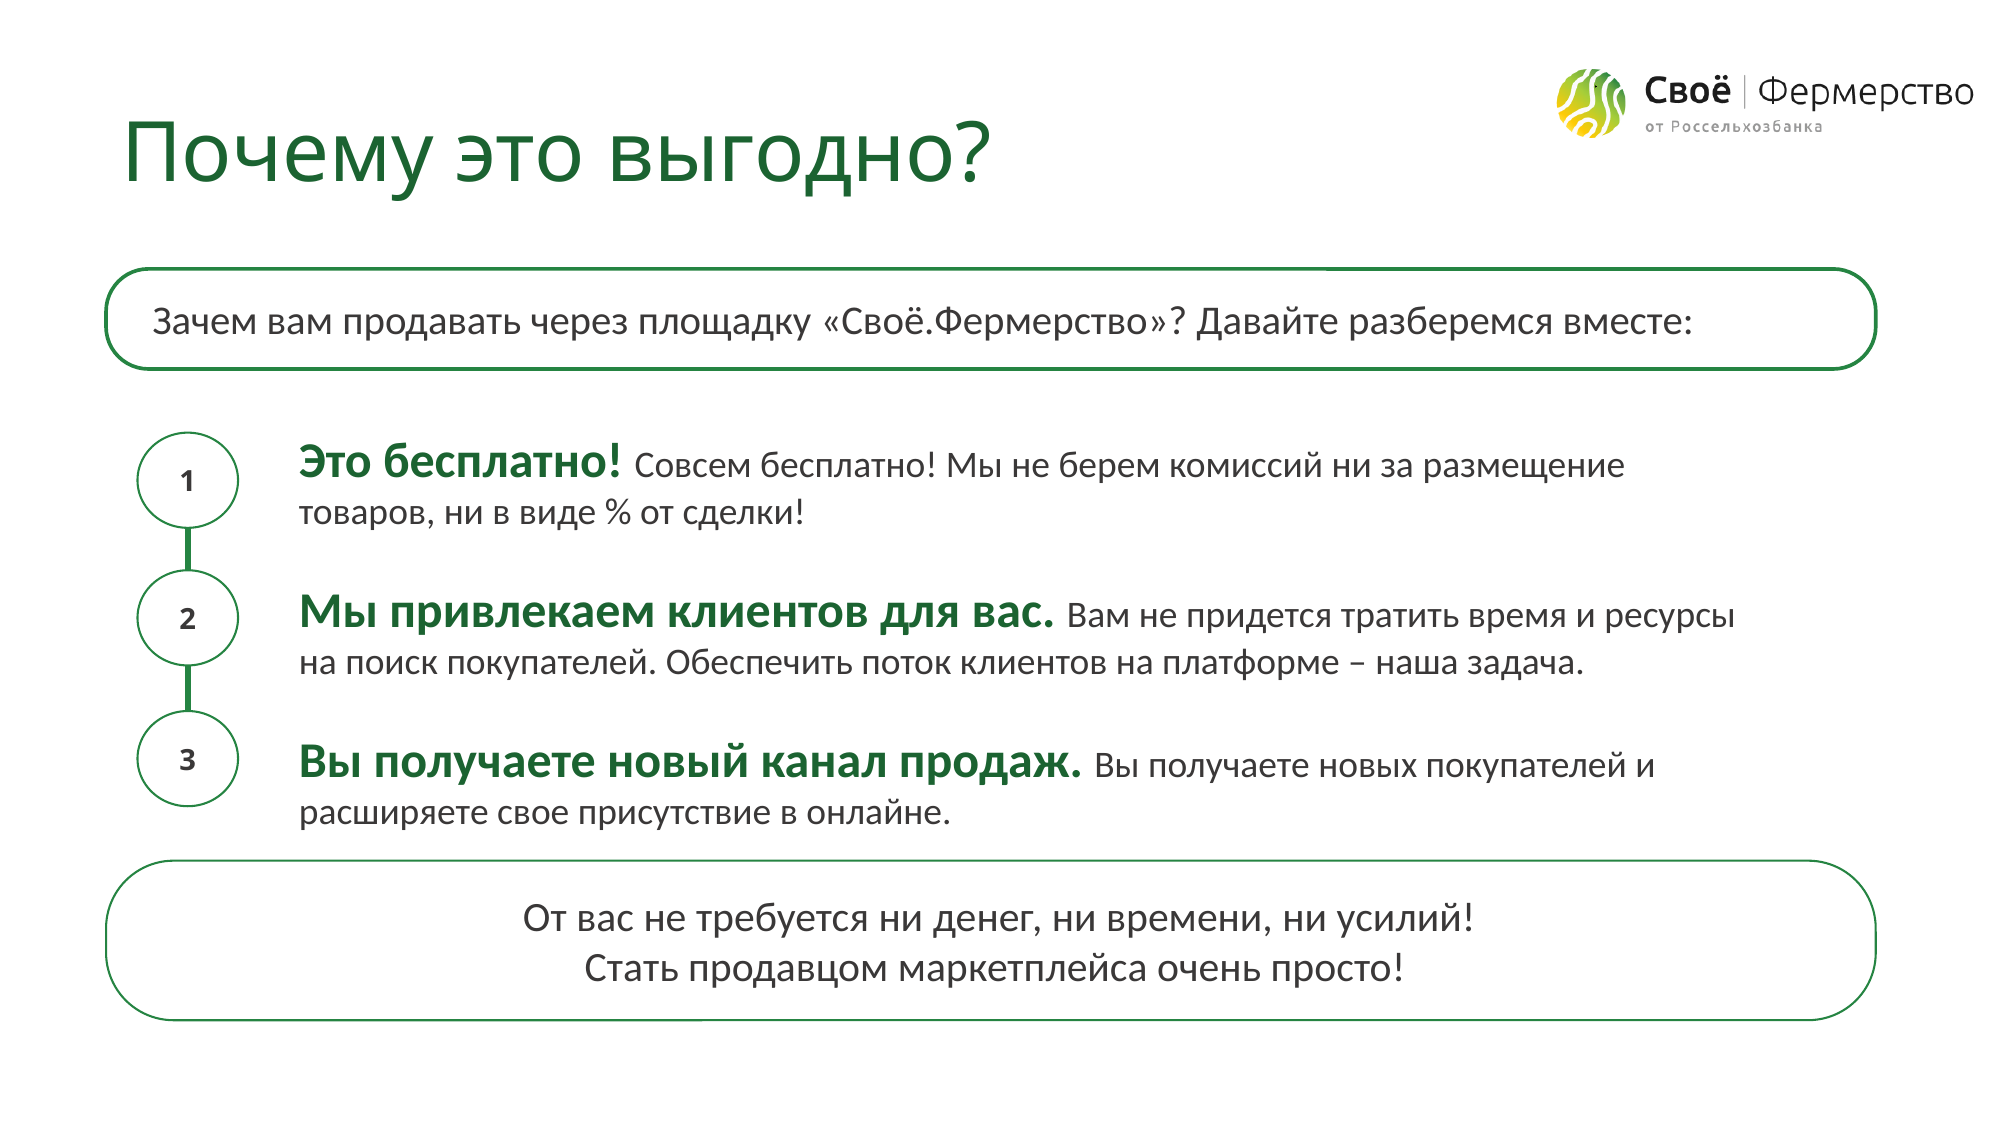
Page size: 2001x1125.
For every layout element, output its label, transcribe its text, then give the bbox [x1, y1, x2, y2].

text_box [137, 432, 239, 807]
title Почему это выгодно? [106, 45, 1832, 263]
list Зачем вам продавать через площадку «Своё.Фермерство»? Давайте разберемся вместе: [137, 299, 1863, 463]
text_box От вас не требуется ни денег, ни времени, ни усилий! Стать продавцом маркетплейса очень просто! [498, 882, 1501, 998]
text_box [106, 268, 1876, 368]
text_box Это бесплатно! Совсем бесплатно! Мы не берем комиссий ни за размещение товаров, ни в виде % от сделки! Мы привлекаем клиентов для вас. Вам не придется тратить время и ресурсы на поиск покупателей. Обеспечить поток клиентов на платформе – наша задача. Вы получаете новый канал продаж. Вы получаете новых покупателей и расширяете свое присутствие в онлайне. [283, 419, 1765, 885]
picture [1536, 50, 2000, 152]
text_box [106, 860, 1876, 1021]
